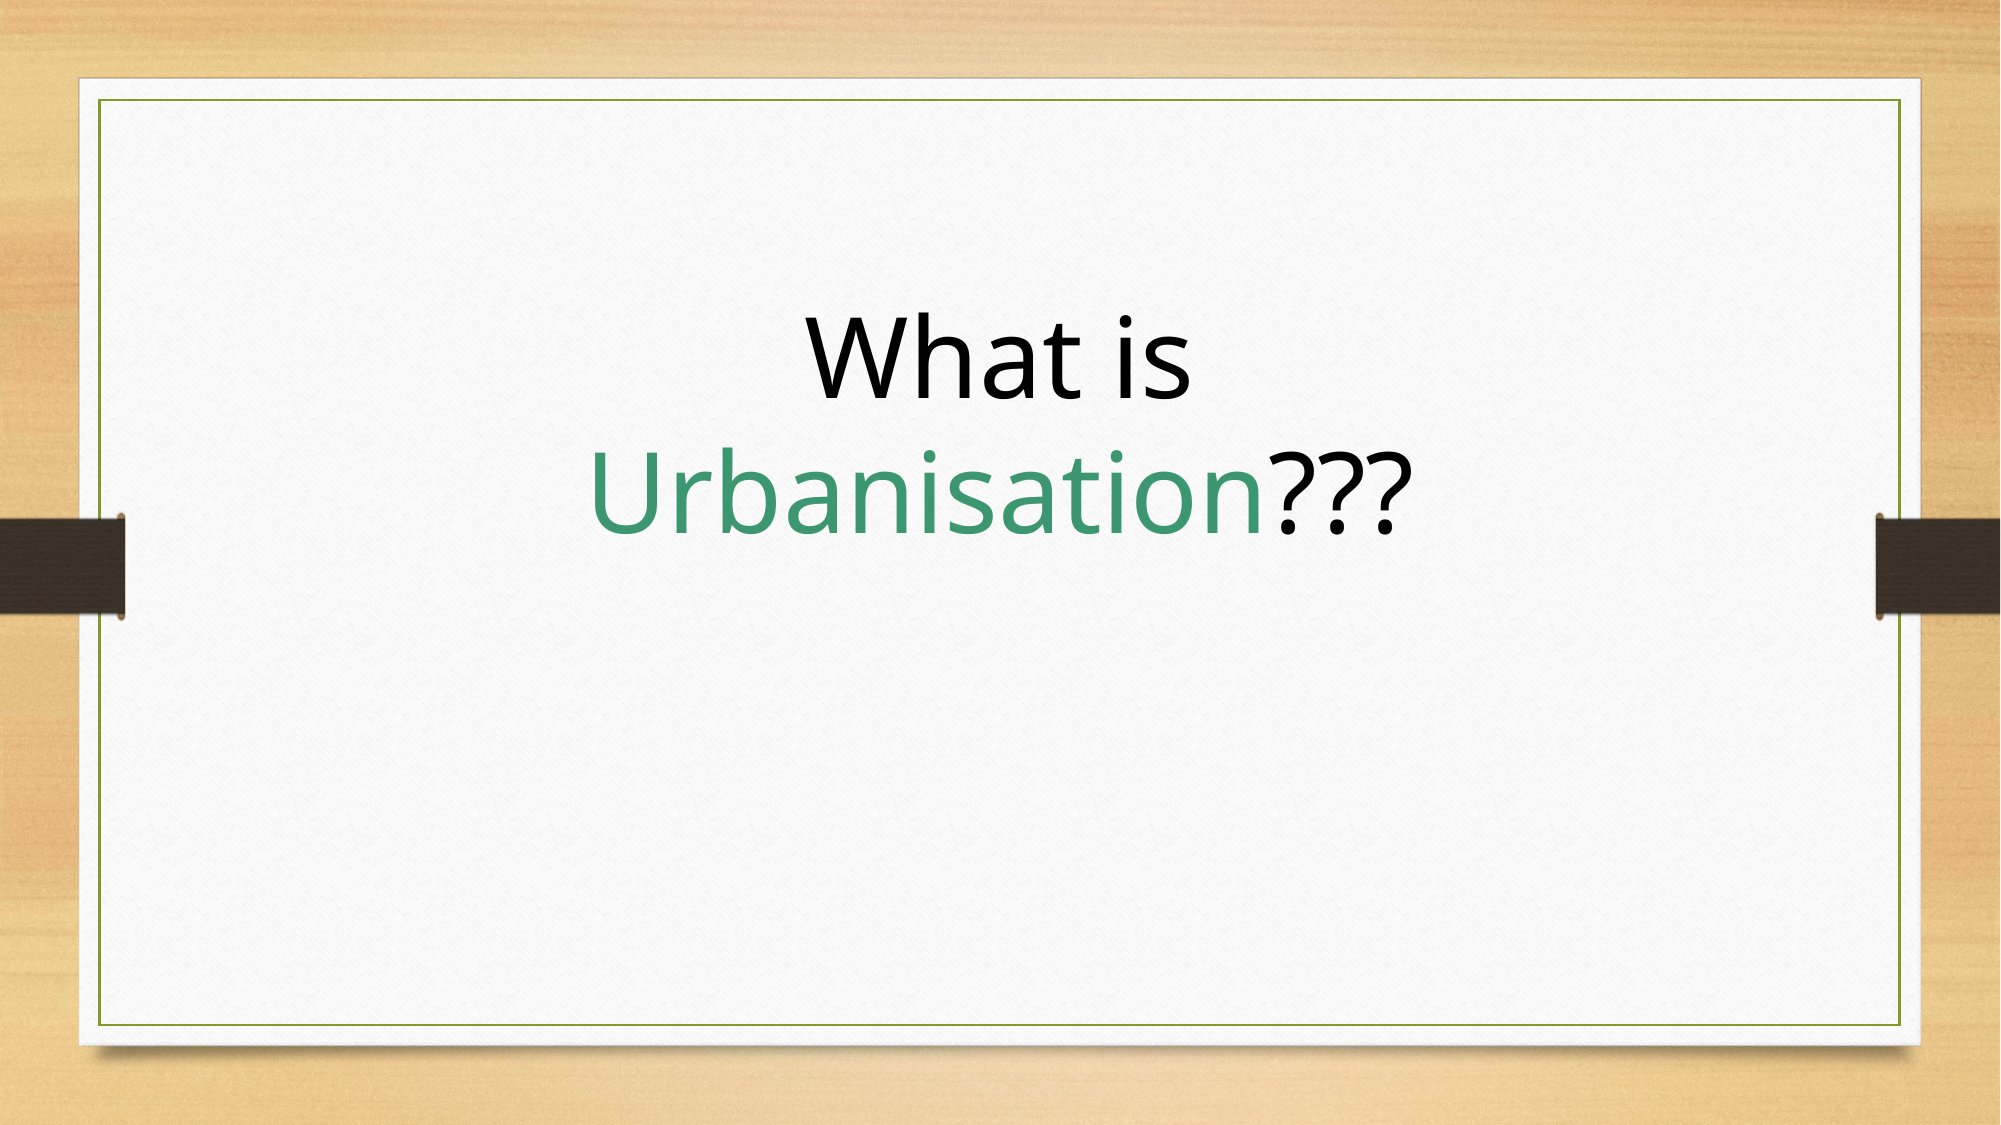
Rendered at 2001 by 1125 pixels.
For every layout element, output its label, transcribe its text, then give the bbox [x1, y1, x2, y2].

picture [0, 0, 2001, 1125]
text_box What is Urbanisation??? [362, 278, 1638, 564]
